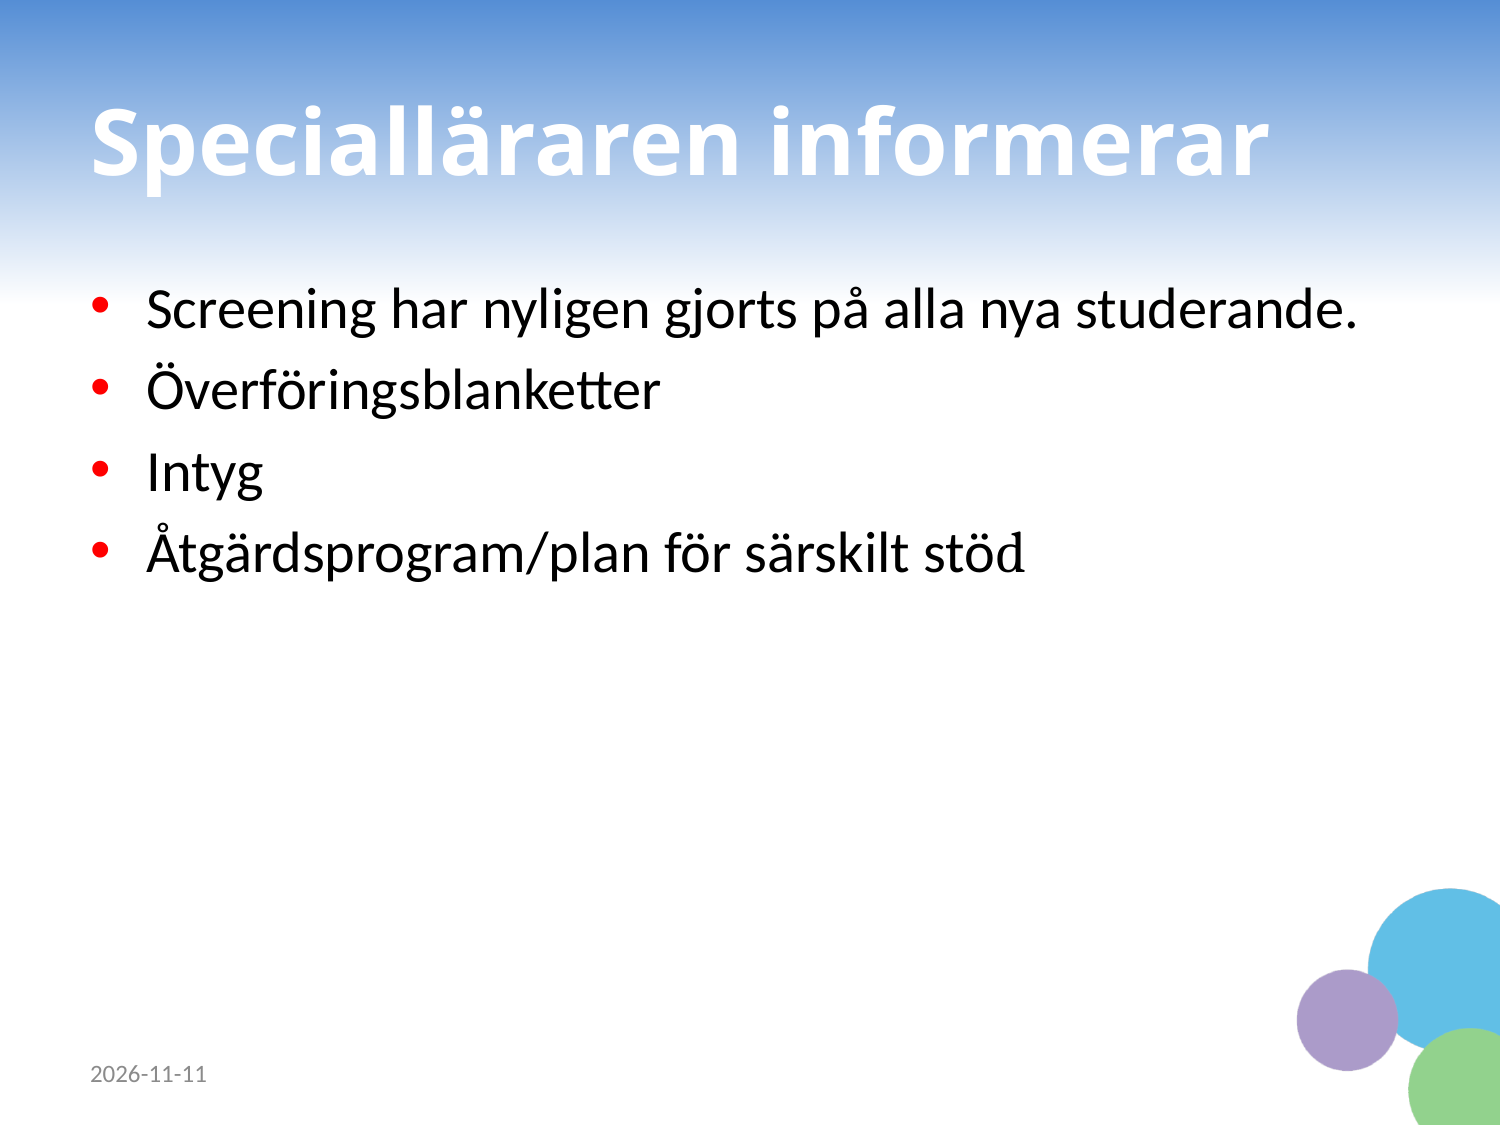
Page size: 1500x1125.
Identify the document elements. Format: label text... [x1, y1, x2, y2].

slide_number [75, 1042, 425, 1103]
title Specialläraren informerar [75, 45, 1425, 233]
list Screening har nyligen gjorts på alla nya studerande. Överföringsblanketter Intyg Åtgärdsprogram/plan för särskilt stöd [75, 262, 1425, 1005]
picture [1293, 881, 1500, 1125]
